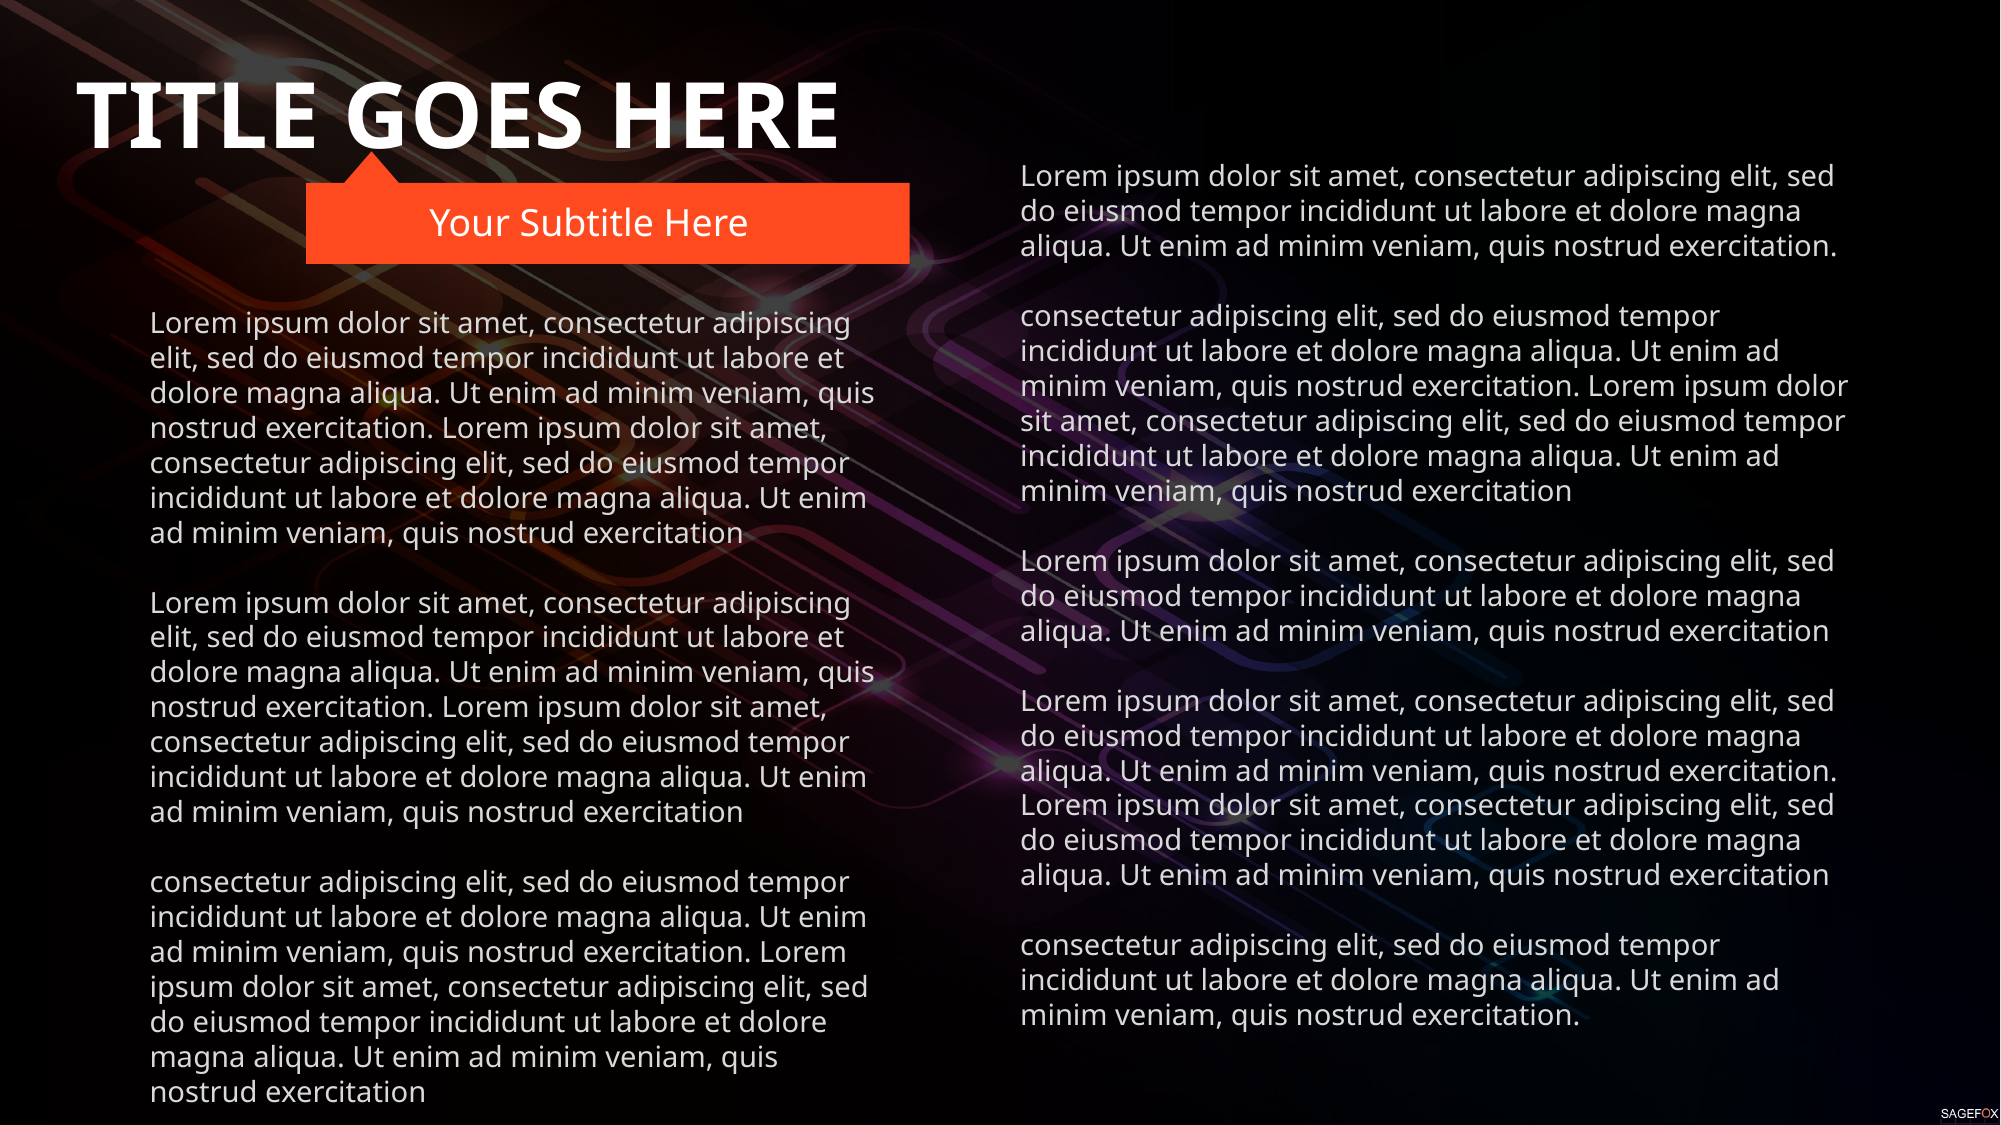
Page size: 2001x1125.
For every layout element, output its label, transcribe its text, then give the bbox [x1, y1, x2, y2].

text_box Lorem ipsum dolor sit amet, consectetur adipiscing elit, sed do eiusmod tempor incididunt ut labore et dolore magna aliqua. Ut enim ad minim veniam, quis nostrud exercitation. Lorem ipsum dolor sit amet, consectetur adipiscing elit, sed do eiusmod tempor incididunt ut labore et dolore magna aliqua. Ut enim ad minim veniam, quis nostrud exercitation Lorem ipsum dolor sit amet, consectetur adipiscing elit, sed do eiusmod tempor incididunt ut labore et dolore magna aliqua. Ut enim ad minim veniam, quis nostrud exercitation. Lorem ipsum dolor sit amet, consectetur adipiscing elit, sed do eiusmod tempor incididunt ut labore et dolore magna aliqua. Ut enim ad minim veniam, quis nostrud exercitation consectetur adipiscing elit, sed do eiusmod tempor incididunt ut labore et dolore magna aliqua. Ut enim ad minim veniam, quis nostrud exercitation. Lorem ipsum dolor sit amet, consectetur adipiscing elit, sed do eiusmod tempor incididunt ut labore et dolore magna aliqua. Ut enim ad minim veniam, quis nostrud exercitation [134, 296, 897, 1125]
text_box Lorem ipsum dolor sit amet, consectetur adipiscing elit, sed do eiusmod tempor incididunt ut labore et dolore magna aliqua. Ut enim ad minim veniam, quis nostrud exercitation. consectetur adipiscing elit, sed do eiusmod tempor incididunt ut labore et dolore magna aliqua. Ut enim ad minim veniam, quis nostrud exercitation. Lorem ipsum dolor sit amet, consectetur adipiscing elit, sed do eiusmod tempor incididunt ut labore et dolore magna aliqua. Ut enim ad minim veniam, quis nostrud exercitation Lorem ipsum dolor sit amet, consectetur adipiscing elit, sed do eiusmod tempor incididunt ut labore et dolore magna aliqua. Ut enim ad minim veniam, quis nostrud exercitation Lorem ipsum dolor sit amet, consectetur adipiscing elit, sed do eiusmod tempor incididunt ut labore et dolore magna aliqua. Ut enim ad minim veniam, quis nostrud exercitation. Lorem ipsum dolor sit amet, consectetur adipiscing elit, sed do eiusmod tempor incididunt ut labore et dolore magna aliqua. Ut enim ad minim veniam, quis nostrud exercitation consectetur adipiscing elit, sed do eiusmod tempor incididunt ut labore et dolore magna aliqua. Ut enim ad minim veniam, quis nostrud exercitation. [1005, 150, 1876, 1039]
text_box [306, 151, 910, 264]
text_box TITLE GOES HERE [60, 49, 965, 175]
picture [0, 0, 2001, 1125]
